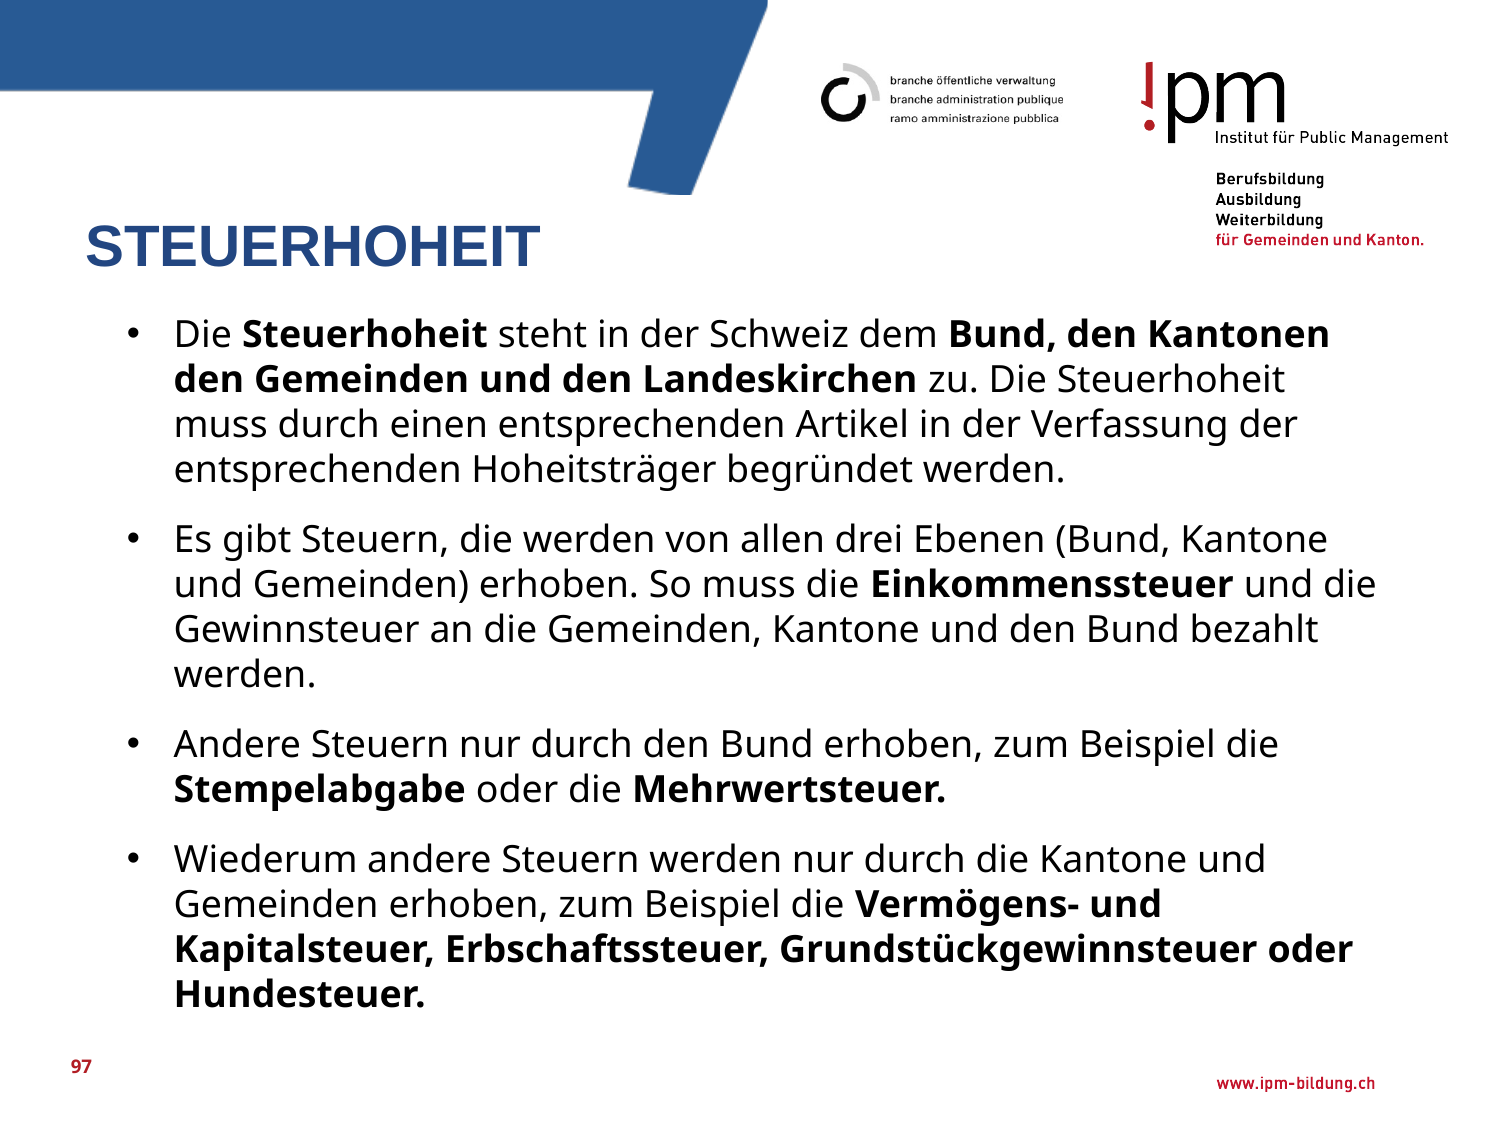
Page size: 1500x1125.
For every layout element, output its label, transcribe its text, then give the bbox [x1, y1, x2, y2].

picture [1136, 57, 1453, 250]
picture [821, 63, 1063, 124]
picture [1213, 1074, 1376, 1094]
text_box Die Steuerhoheit steht in der Schweiz dem Bund, den Kantonen den Gemeinden und den Landeskirchen zu. Die Steuerhoheit muss durch einen entsprechenden Artikel in der Verfassung der entsprechenden Hoheitsträger begründet werden. Es gibt Steuern, die werden von allen drei Ebenen (Bund, Kantone und Gemeinden) erhoben. So muss die Einkommenssteuer und die Gewinnsteuer an die Gemeinden, Kantone und den Bund bezahlt werden. Andere Steuern nur durch den Bund erhoben, zum Beispiel die Stempelabgabe oder die Mehrwertsteuer. Wiederum andere Steuern werden nur durch die Kantone und Gemeinden erhoben, zum Beispiel die Vermögens- und Kapitalsteuer, Erbschaftssteuer, Grundstückgewinnsteuer oder Hundesteuer. [112, 302, 1400, 1023]
slide_number 97 [70, 1037, 409, 1098]
title Steuerhoheit [70, 208, 1217, 350]
